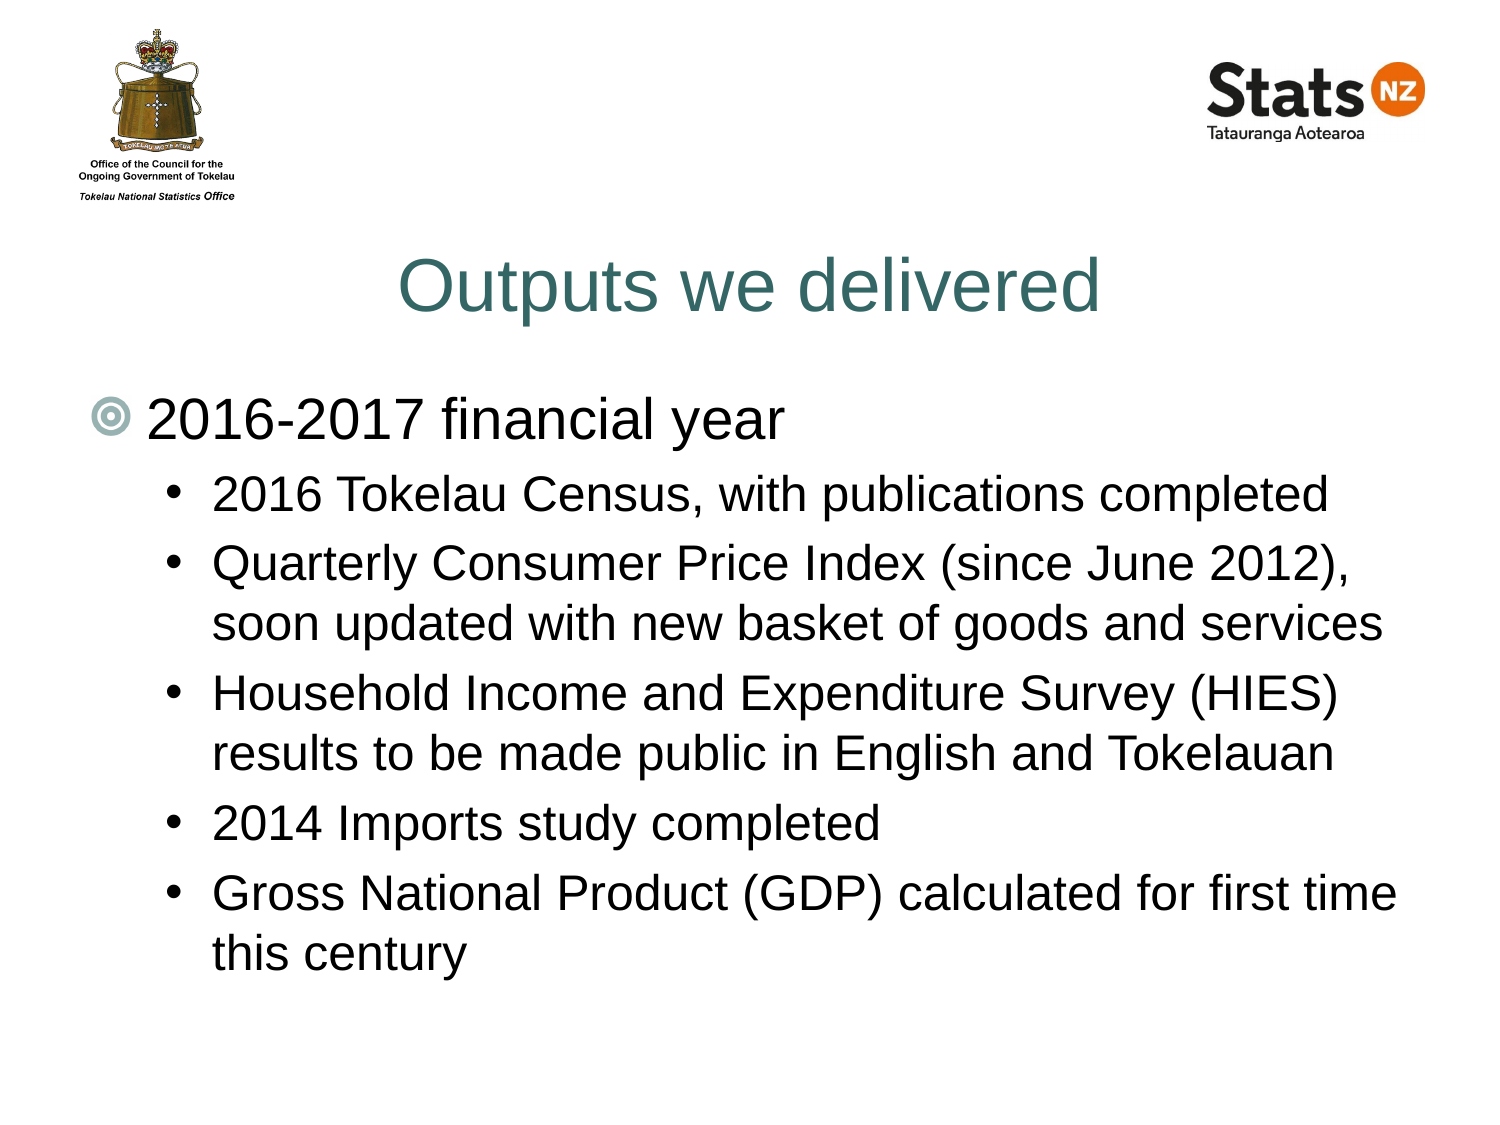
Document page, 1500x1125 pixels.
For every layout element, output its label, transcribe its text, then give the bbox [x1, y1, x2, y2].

list 2016-2017 financial year 2016 Tokelau Census, with publications completed Quarterly Consumer Price Index (since June 2012), soon updated with new basket of goods and services Household Income and Expenditure Survey (HIES) results to be made public in English and Tokelauan 2014 Imports study completed Gross National Product (GDP) calculated for first time this century [75, 373, 1425, 1005]
picture [75, 24, 238, 212]
picture [1207, 62, 1425, 142]
title Outputs we delivered [75, 212, 1425, 350]
picture [90, 395, 131, 437]
